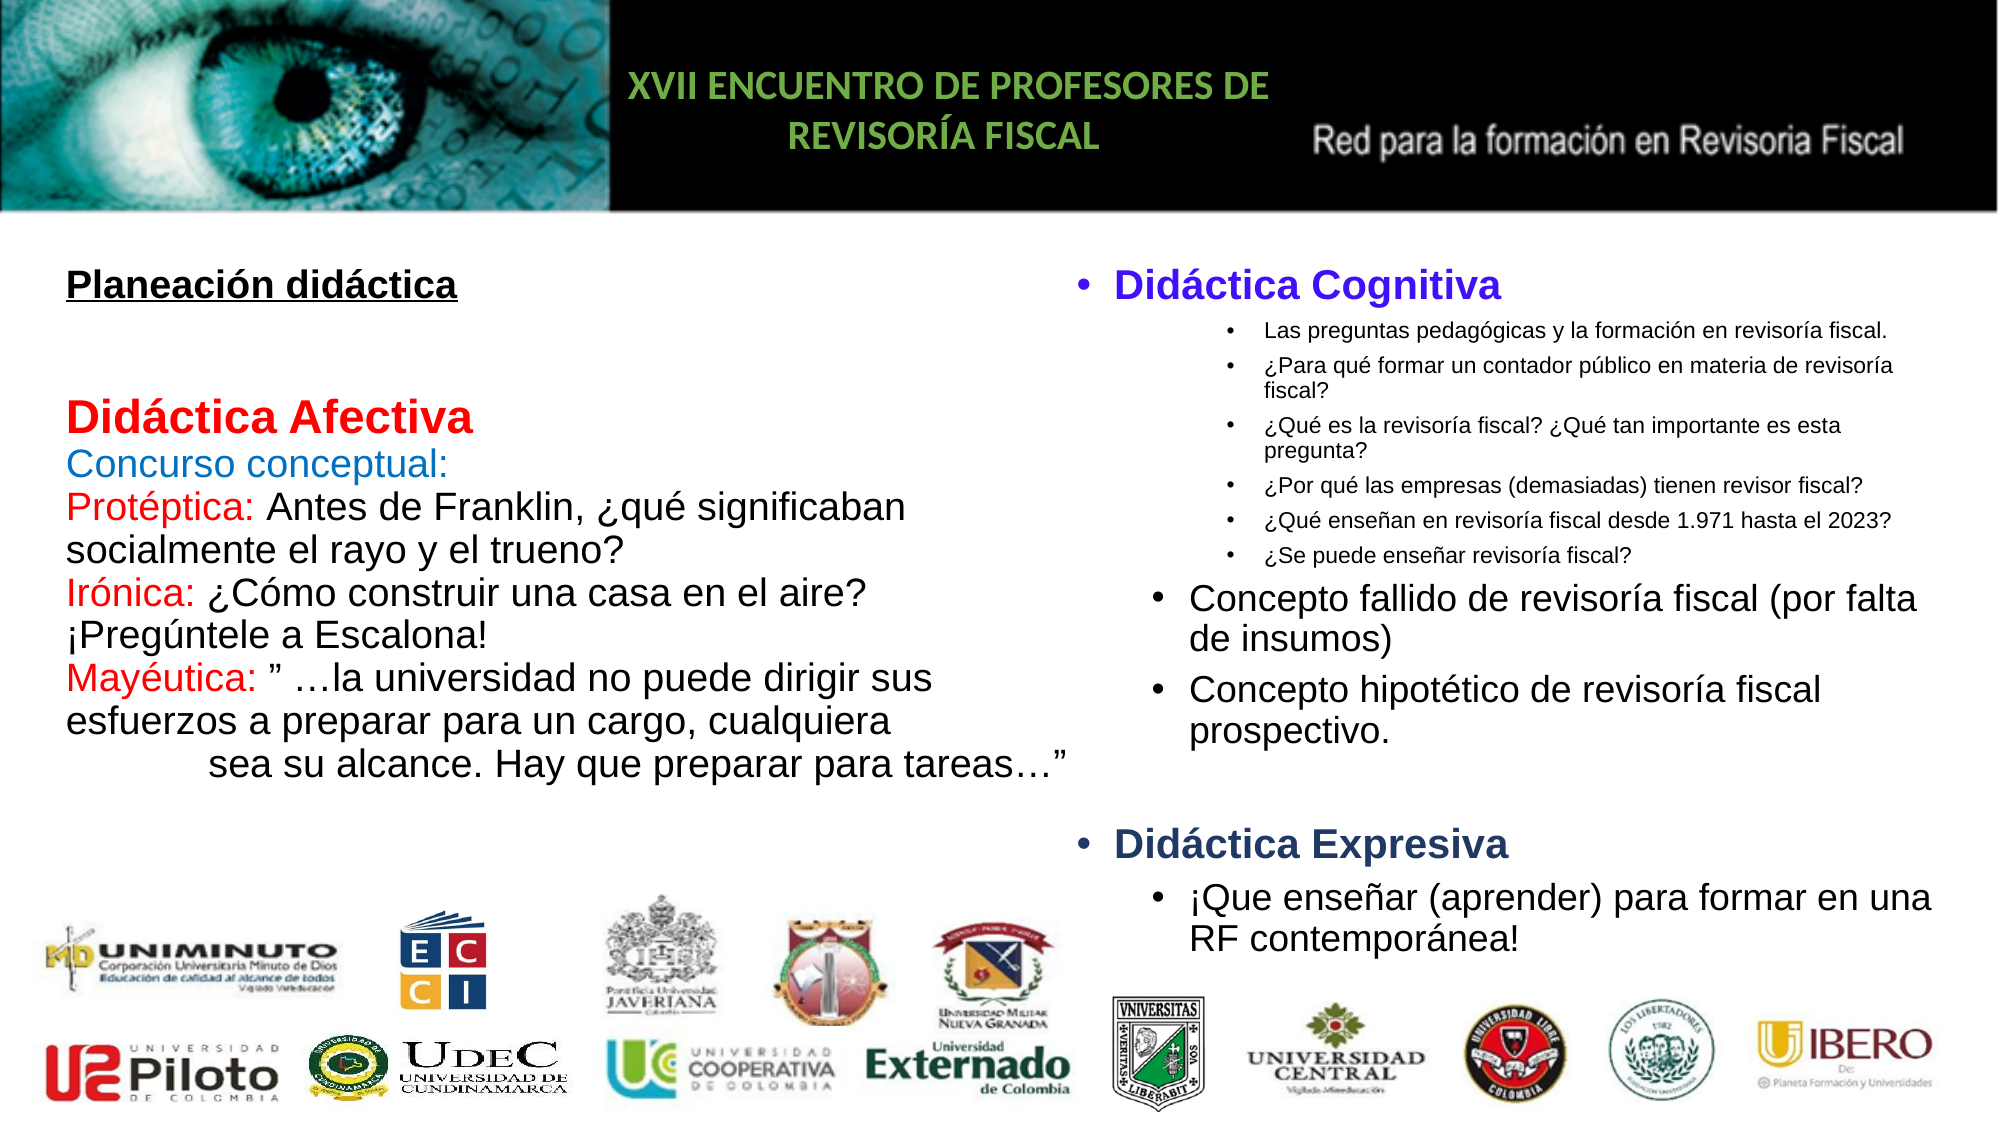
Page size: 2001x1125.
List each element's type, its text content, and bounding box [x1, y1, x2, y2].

picture [0, 0, 2000, 216]
list Didáctica Cognitiva Las preguntas pedagógicas y la formación en revisoría fiscal. ¿Para qué formar un contador público en materia de revisoría fiscal? ¿Qué es la revisoría fiscal? ¿Qué tan importante es esta pregunta? ¿Por qué las empresas (demasiadas) tienen revisor fiscal? ¿Qué enseñan en revisoría fiscal desde 1.971 hasta el 2023? ¿Se puede enseñar revisoría fiscal? Concepto fallido de revisoría fiscal (por falta de insumos) Concepto hipotético de revisoría fiscal prospectivo. Didáctica Expresiva ¡Que enseñar (aprender) para formar en una RF contemporánea! [1061, 216, 1950, 1096]
title Planeación didáctica Didáctica Afectiva Concurso conceptual: Protéptica: Antes de Franklin, ¿qué significaban socialmente el rayo y el trueno? Irónica: ¿Cómo construir una casa en el aire? ¡Pregúntele a Escalona! Mayéutica: ” …la universidad no puede dirigir sus esfuerzos a preparar para un cargo, cualquiera sea su alcance. Hay que preparar para tareas…” [50, 251, 1061, 889]
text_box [32, 894, 1943, 1125]
